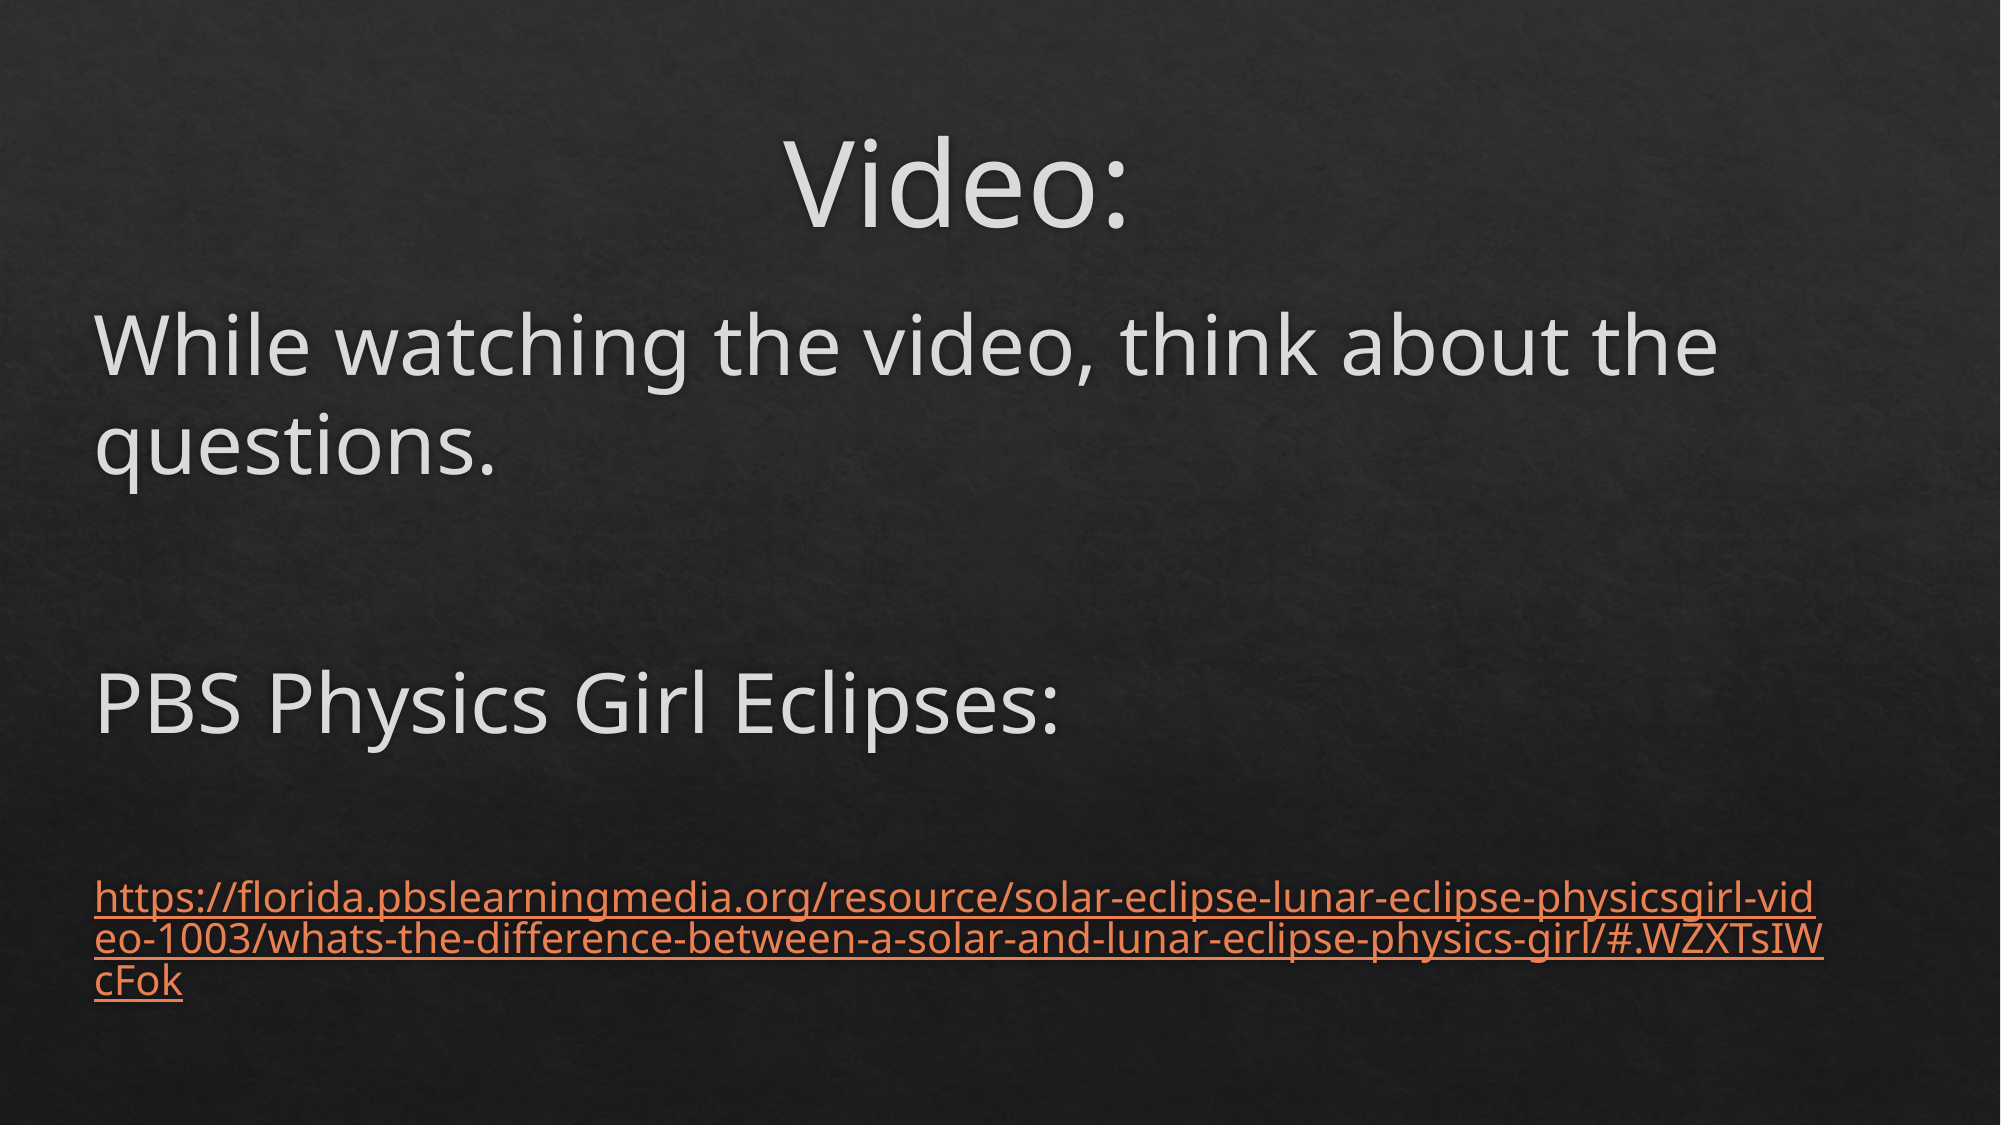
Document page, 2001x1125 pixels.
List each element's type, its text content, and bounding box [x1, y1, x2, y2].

list While watching the video, think about the questions. PBS Physics Girl Eclipses: https://florida.pbslearningmedia.org/resource/solar-eclipse-lunar-eclipse-physicsgirl-video-1003/whats-the-difference-between-a-solar-and-lunar-eclipse-physics-girl/#.WZXTsIWcFok [78, 284, 1849, 1087]
title Video: [149, 99, 1849, 260]
